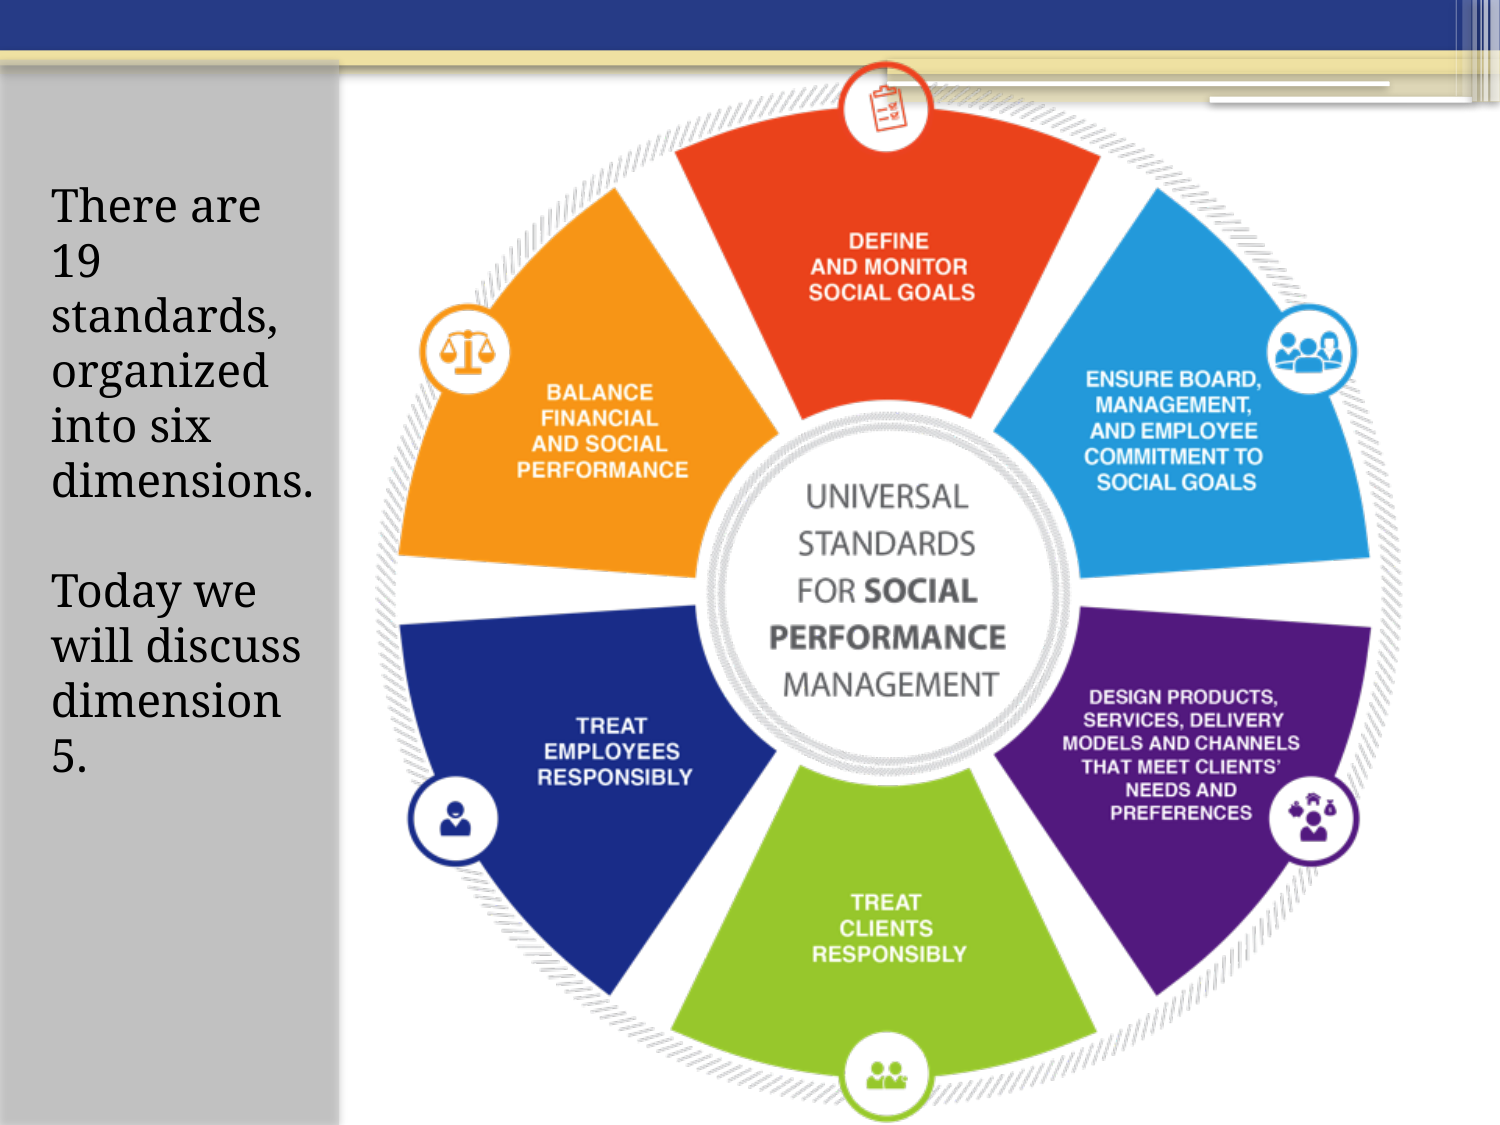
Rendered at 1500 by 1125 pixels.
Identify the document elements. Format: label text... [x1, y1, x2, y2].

picture [371, 50, 1408, 1125]
text_box There are 19 standards, organized into six dimensions. Today we will discuss dimension 5. [36, 59, 333, 954]
text_box [0, 59, 340, 1125]
